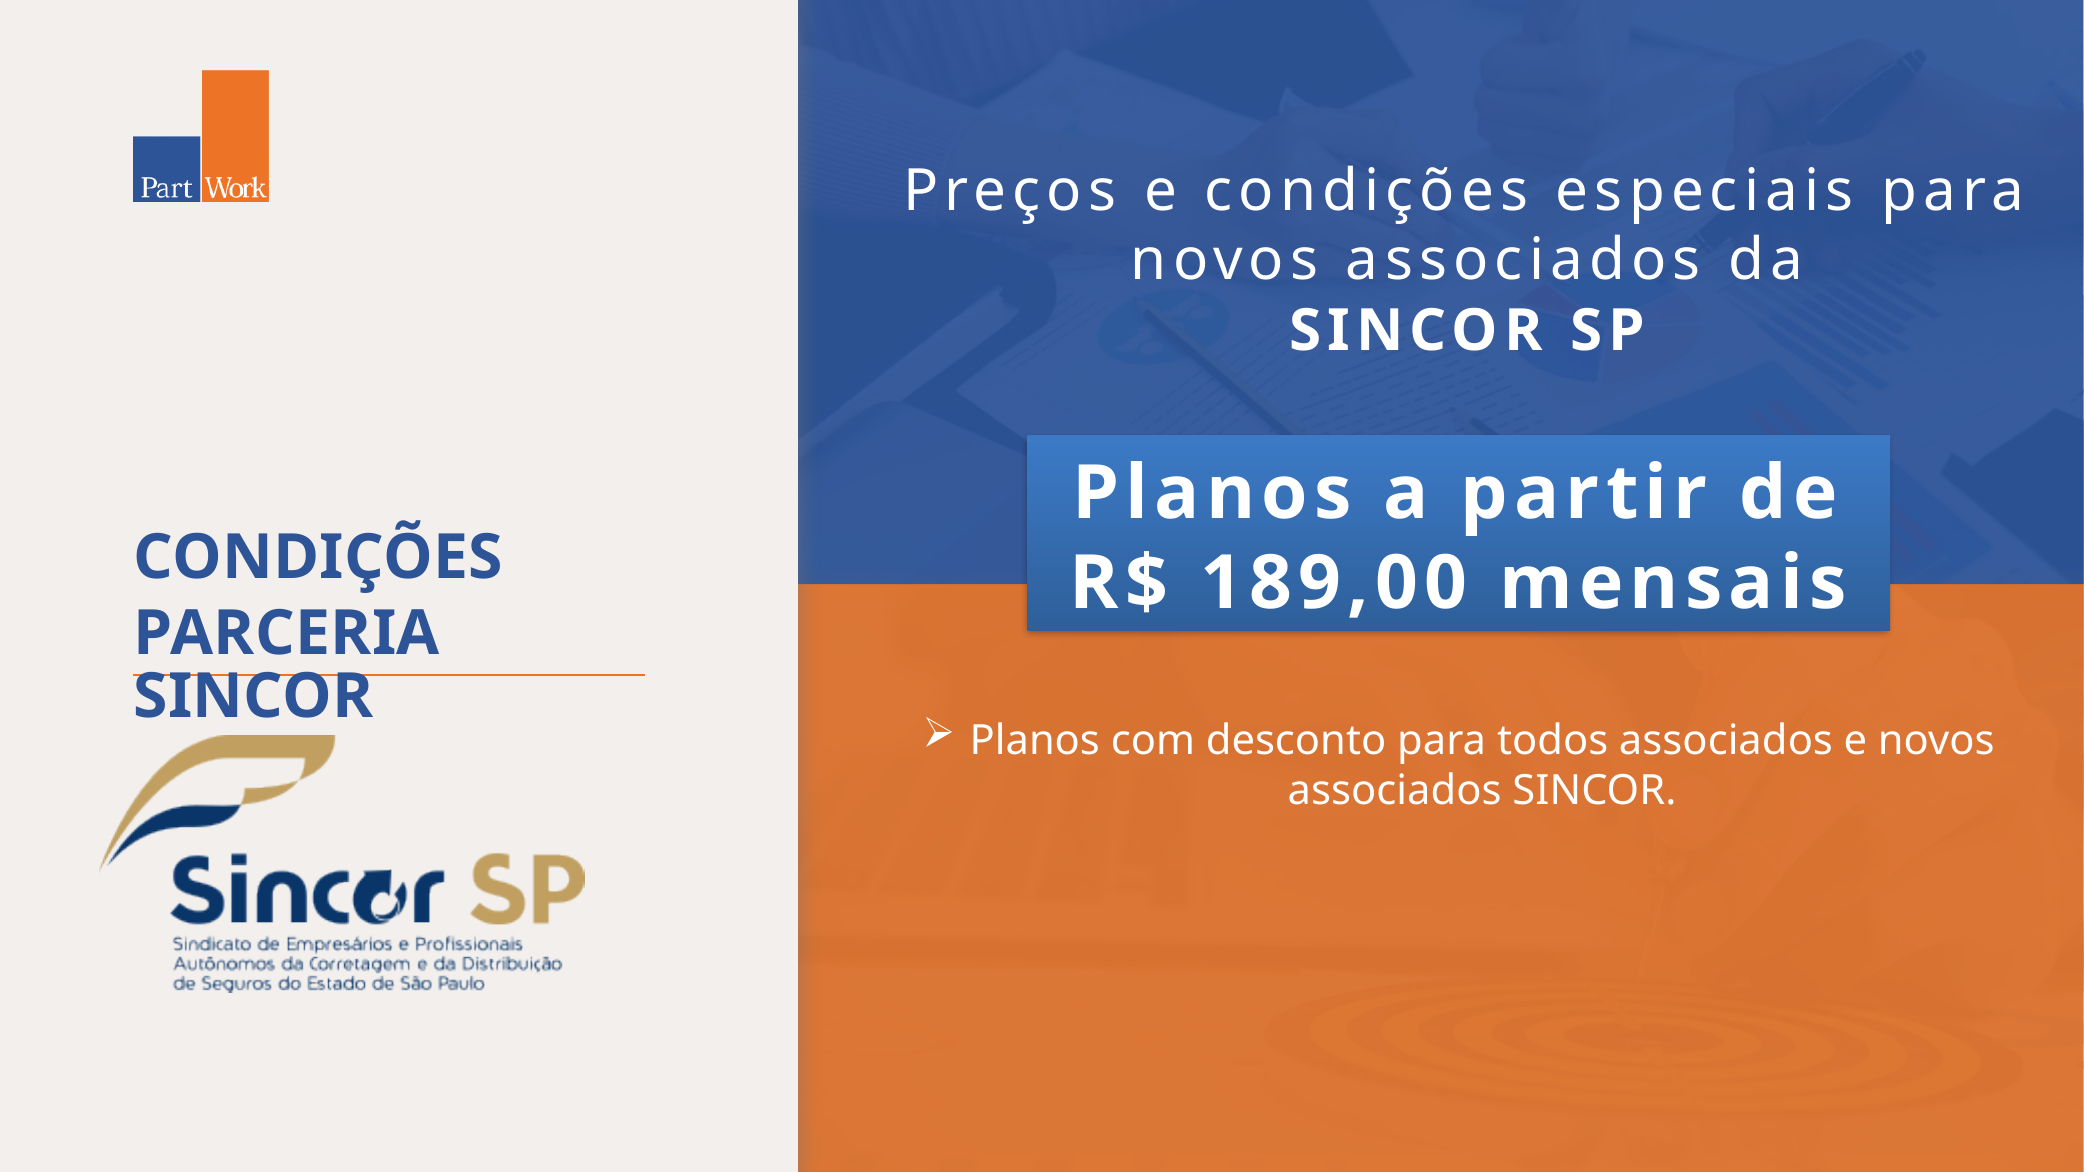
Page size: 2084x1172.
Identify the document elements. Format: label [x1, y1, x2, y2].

picture [133, 70, 269, 202]
picture [99, 735, 585, 994]
text_box [833, 0, 2084, 1172]
text_box [0, 0, 832, 1172]
